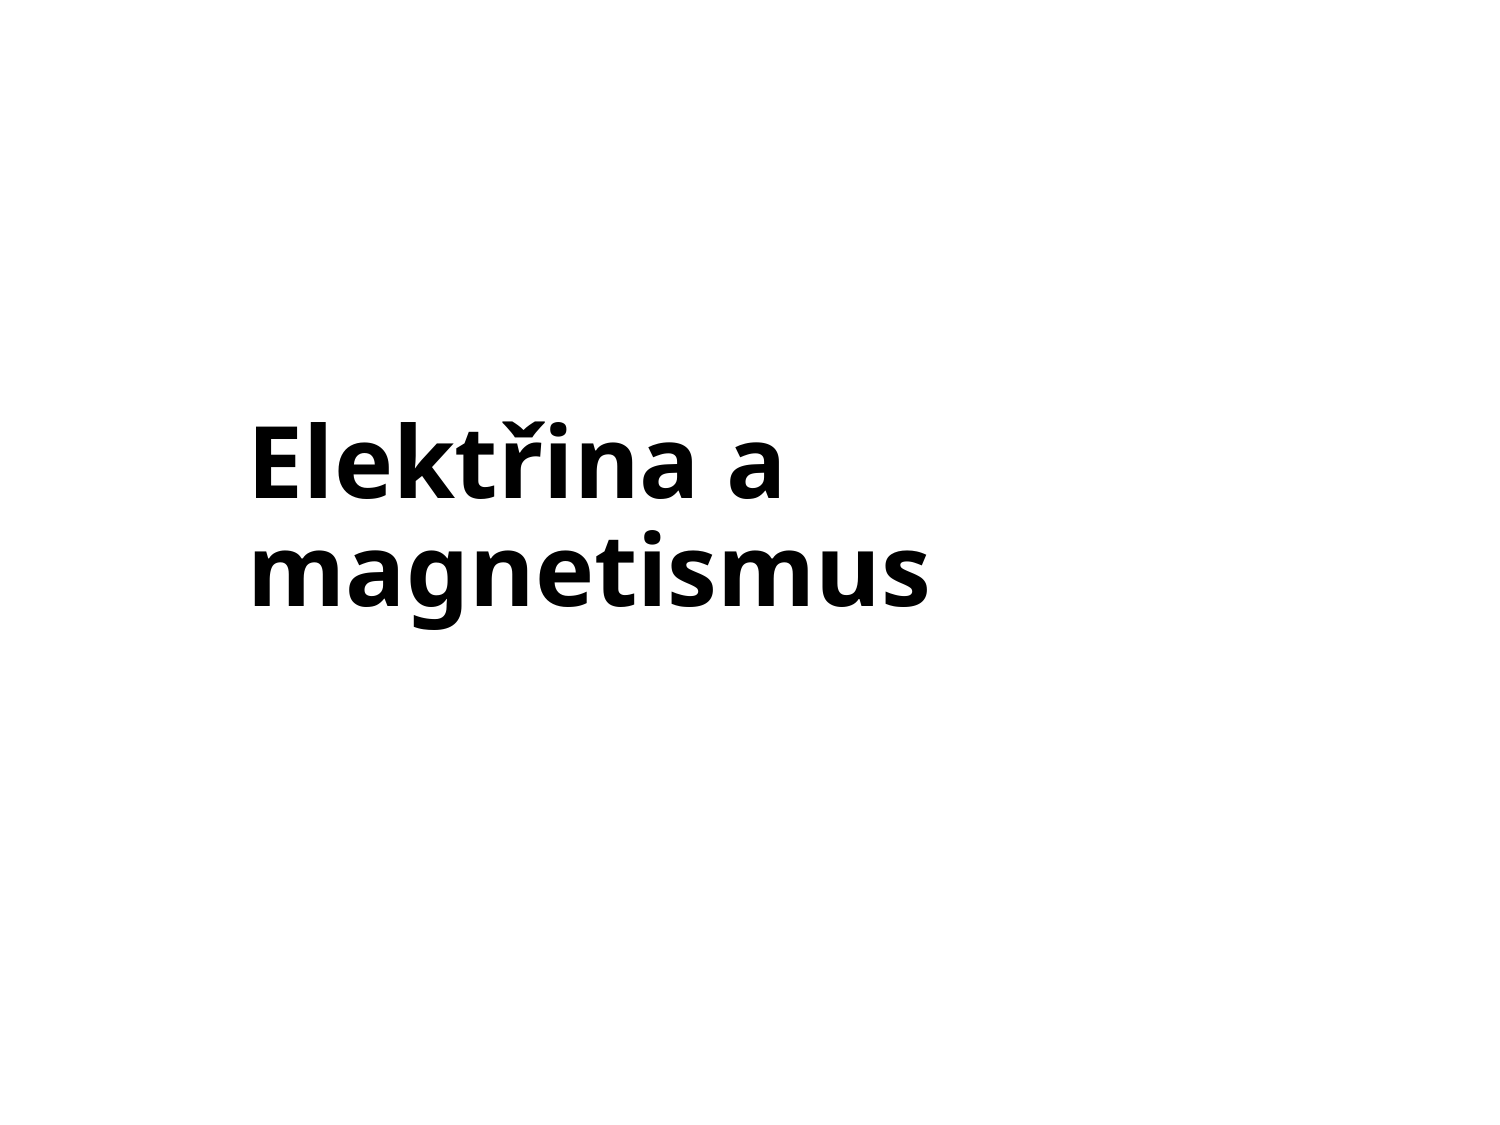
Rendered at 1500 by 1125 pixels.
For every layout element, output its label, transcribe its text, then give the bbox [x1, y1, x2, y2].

title Elektřina a magnetismus [232, 411, 1300, 629]
